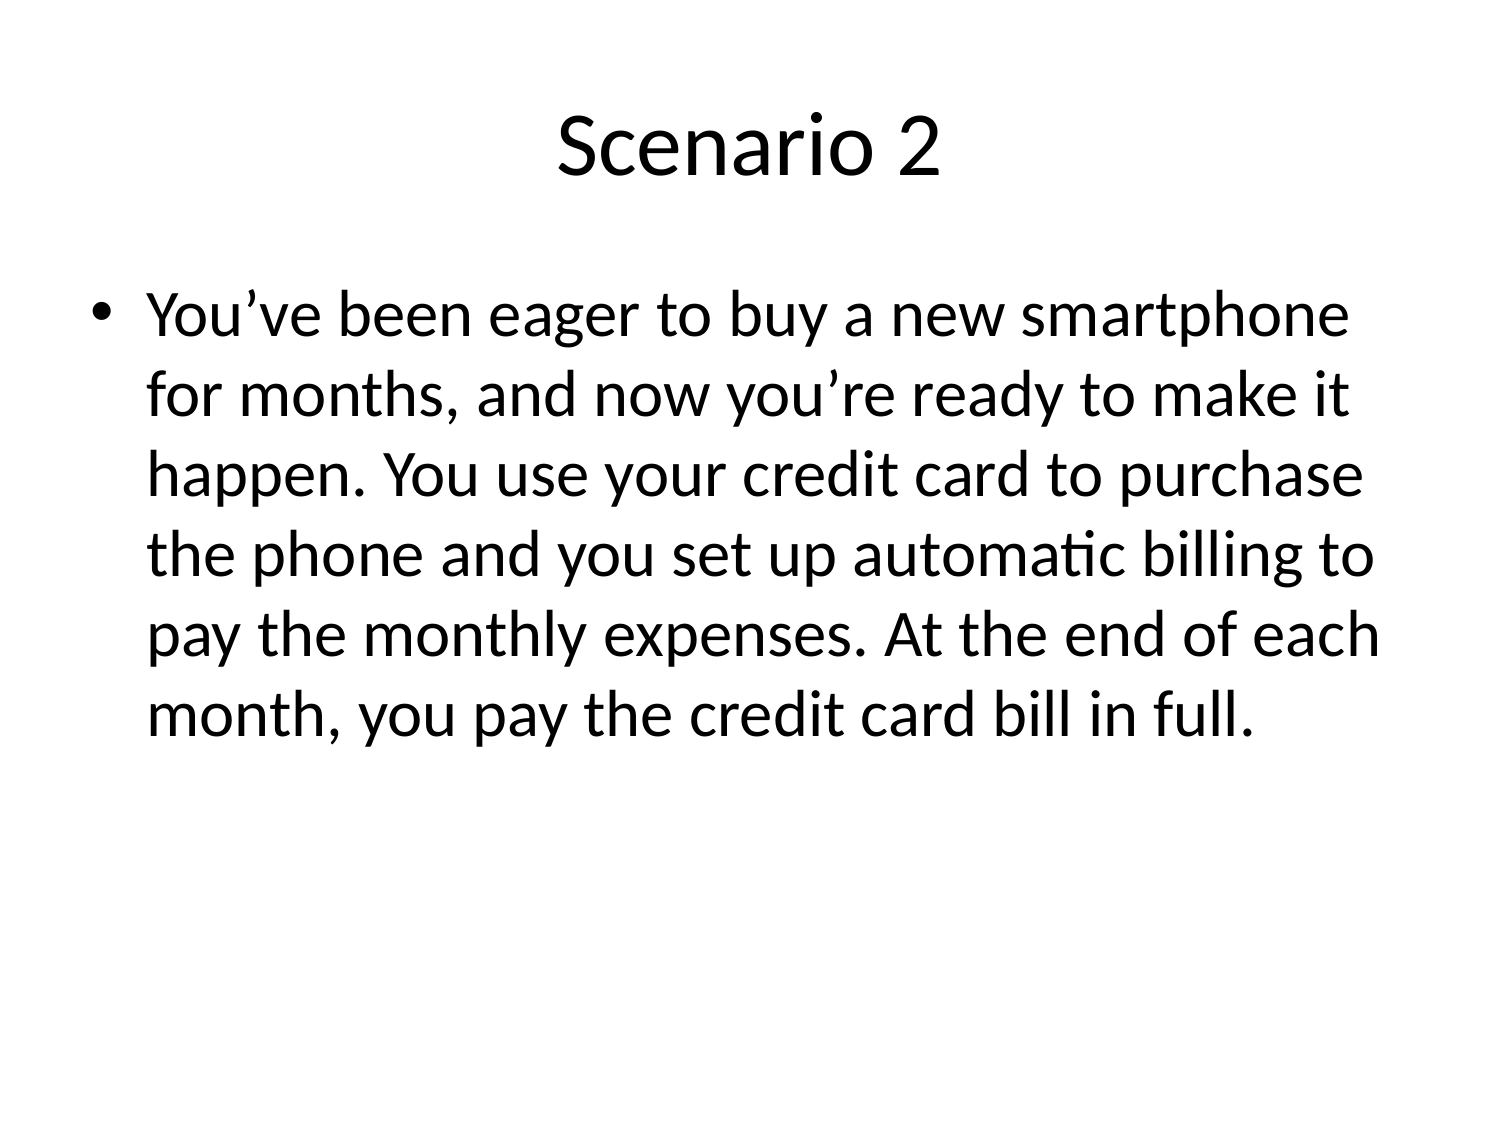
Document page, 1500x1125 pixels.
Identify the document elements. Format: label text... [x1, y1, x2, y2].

list You’ve been eager to buy a new smartphone for months, and now you’re ready to make it happen. You use your credit card to purchase the phone and you set up automatic billing to pay the monthly expenses. At the end of each month, you pay the credit card bill in full. [75, 262, 1425, 1005]
title Scenario 2 [75, 45, 1425, 233]
